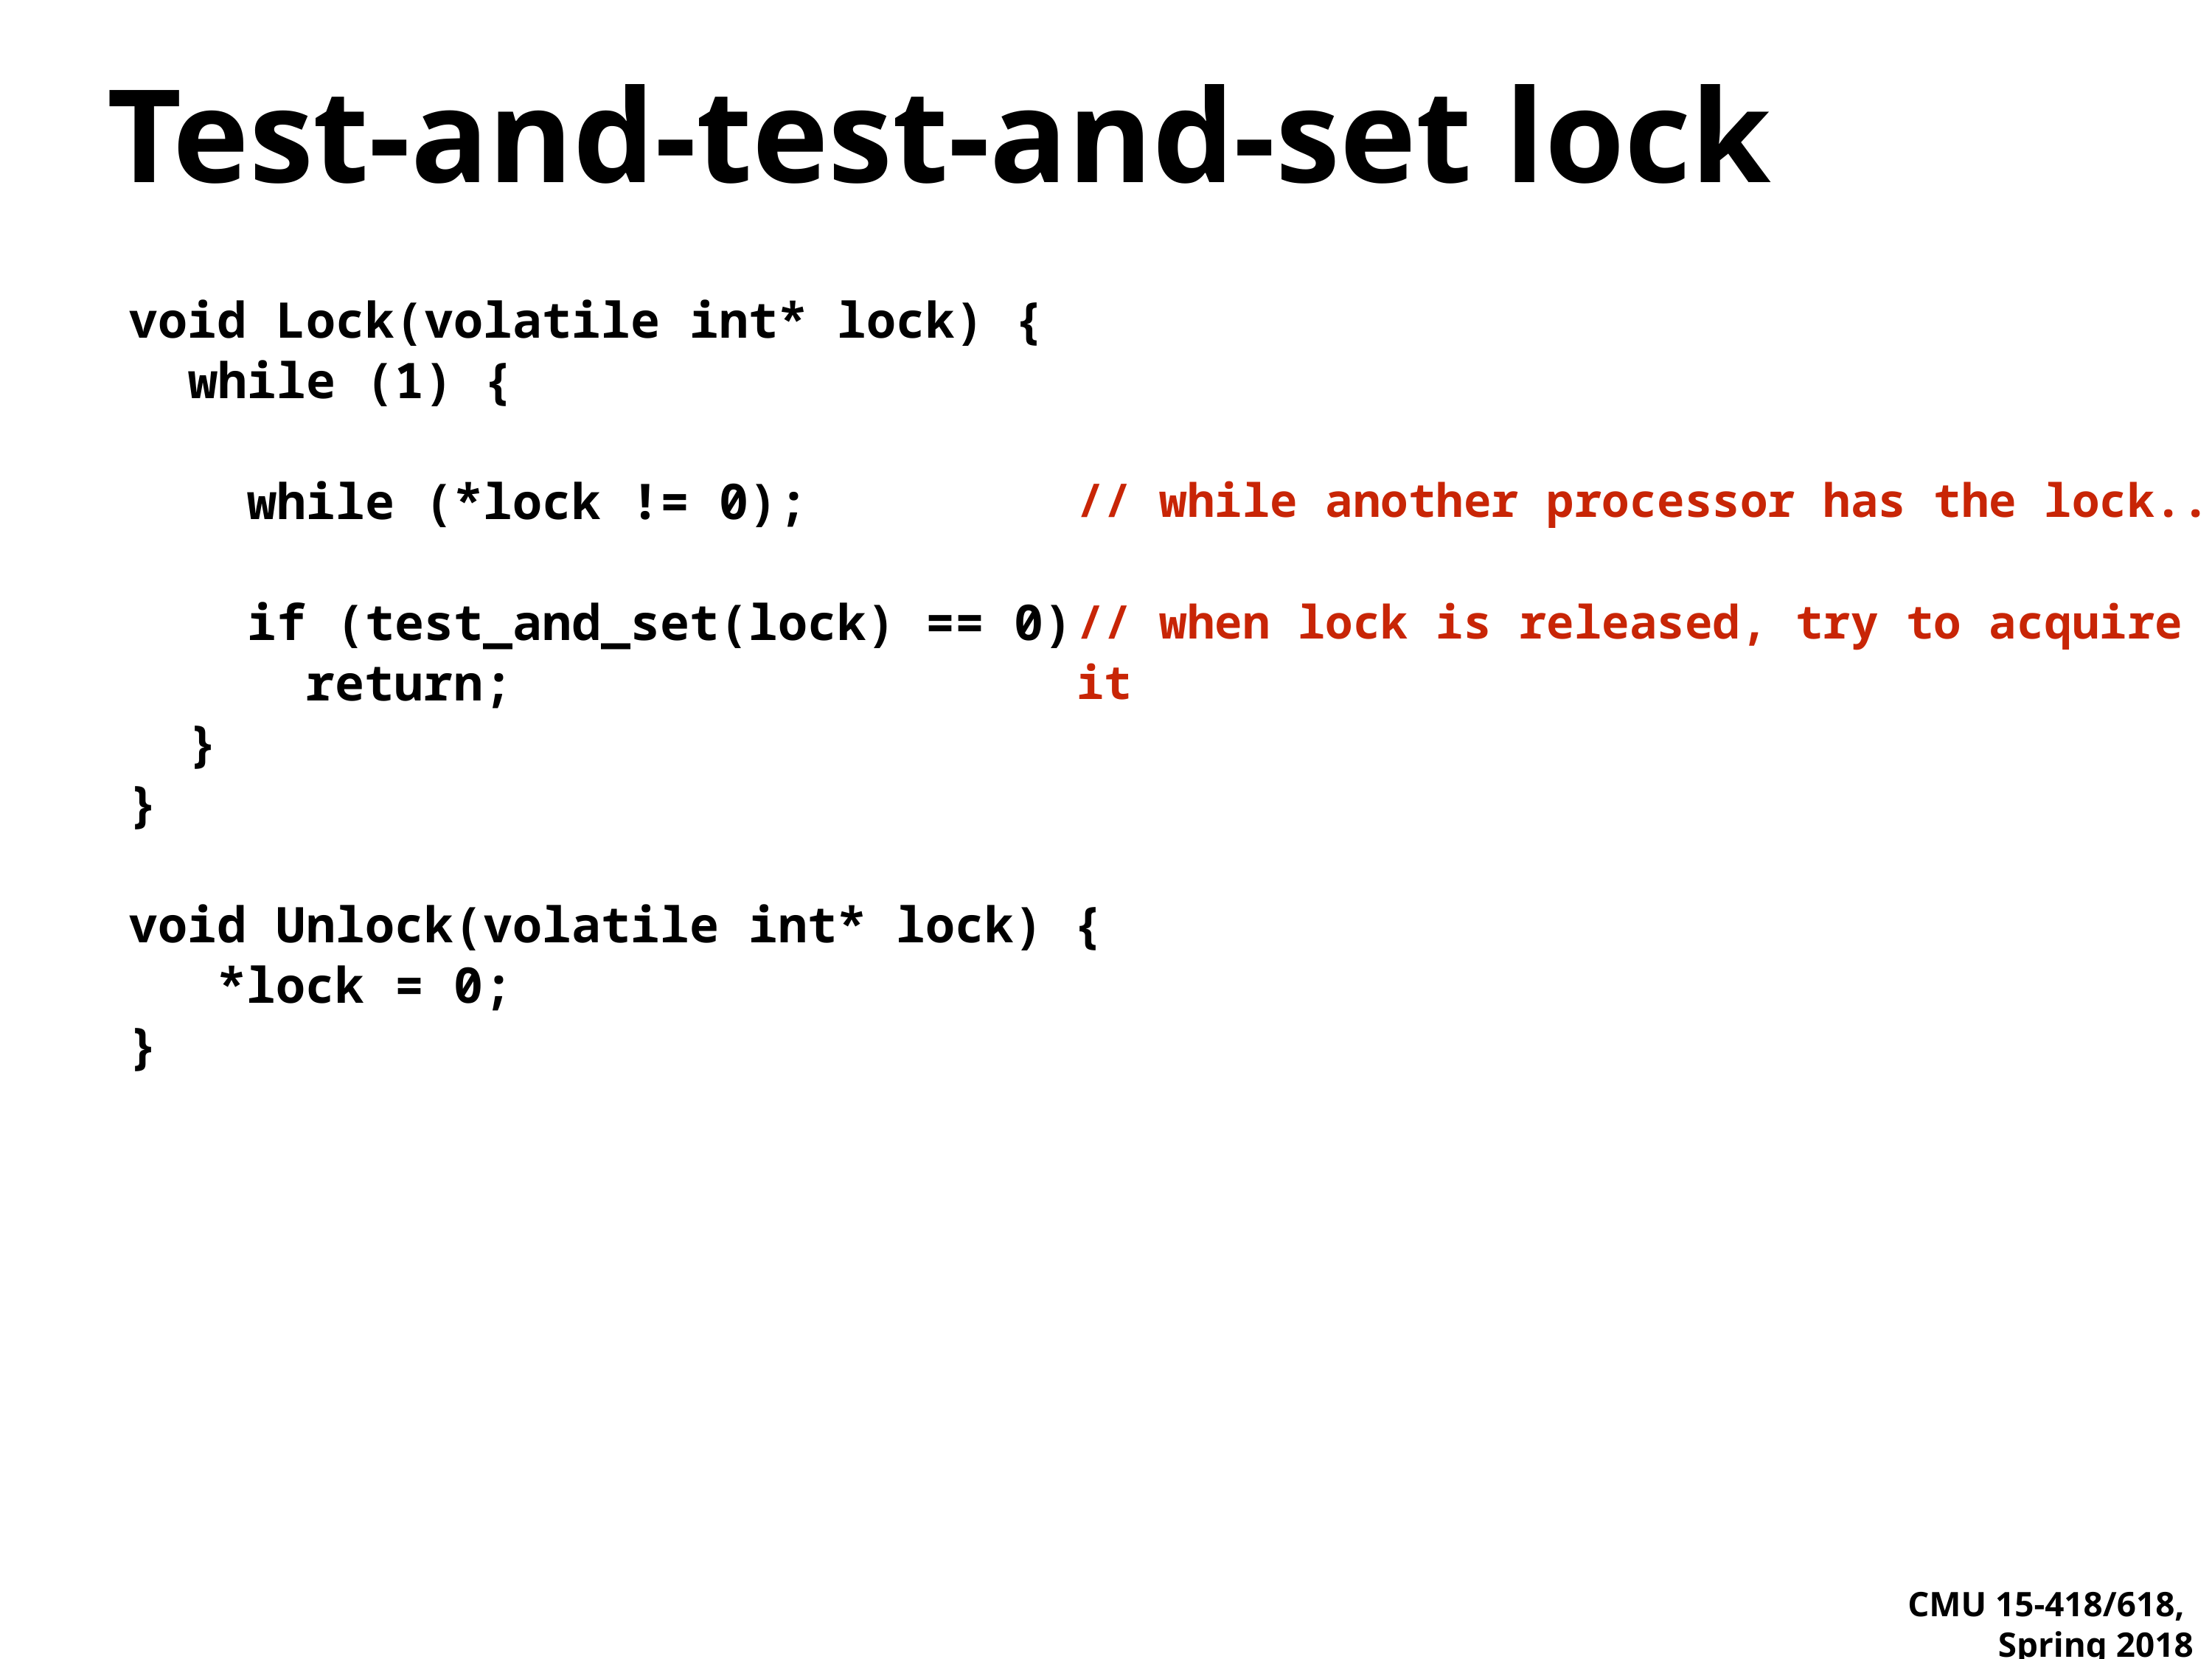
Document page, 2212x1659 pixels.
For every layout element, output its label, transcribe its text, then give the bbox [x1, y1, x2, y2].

text_box void Lock(volatile int* lock) { while (1) { while (*lock != 0); if (test_and_set(lock) == 0) return; } } void Unlock(volatile int* lock) { *lock = 0; } [122, 282, 1629, 1080]
text_box // while another processor has the lock... // when lock is released, try to acquire it [1070, 459, 2212, 715]
title Test-and-test-and-set lock [100, 47, 2056, 184]
